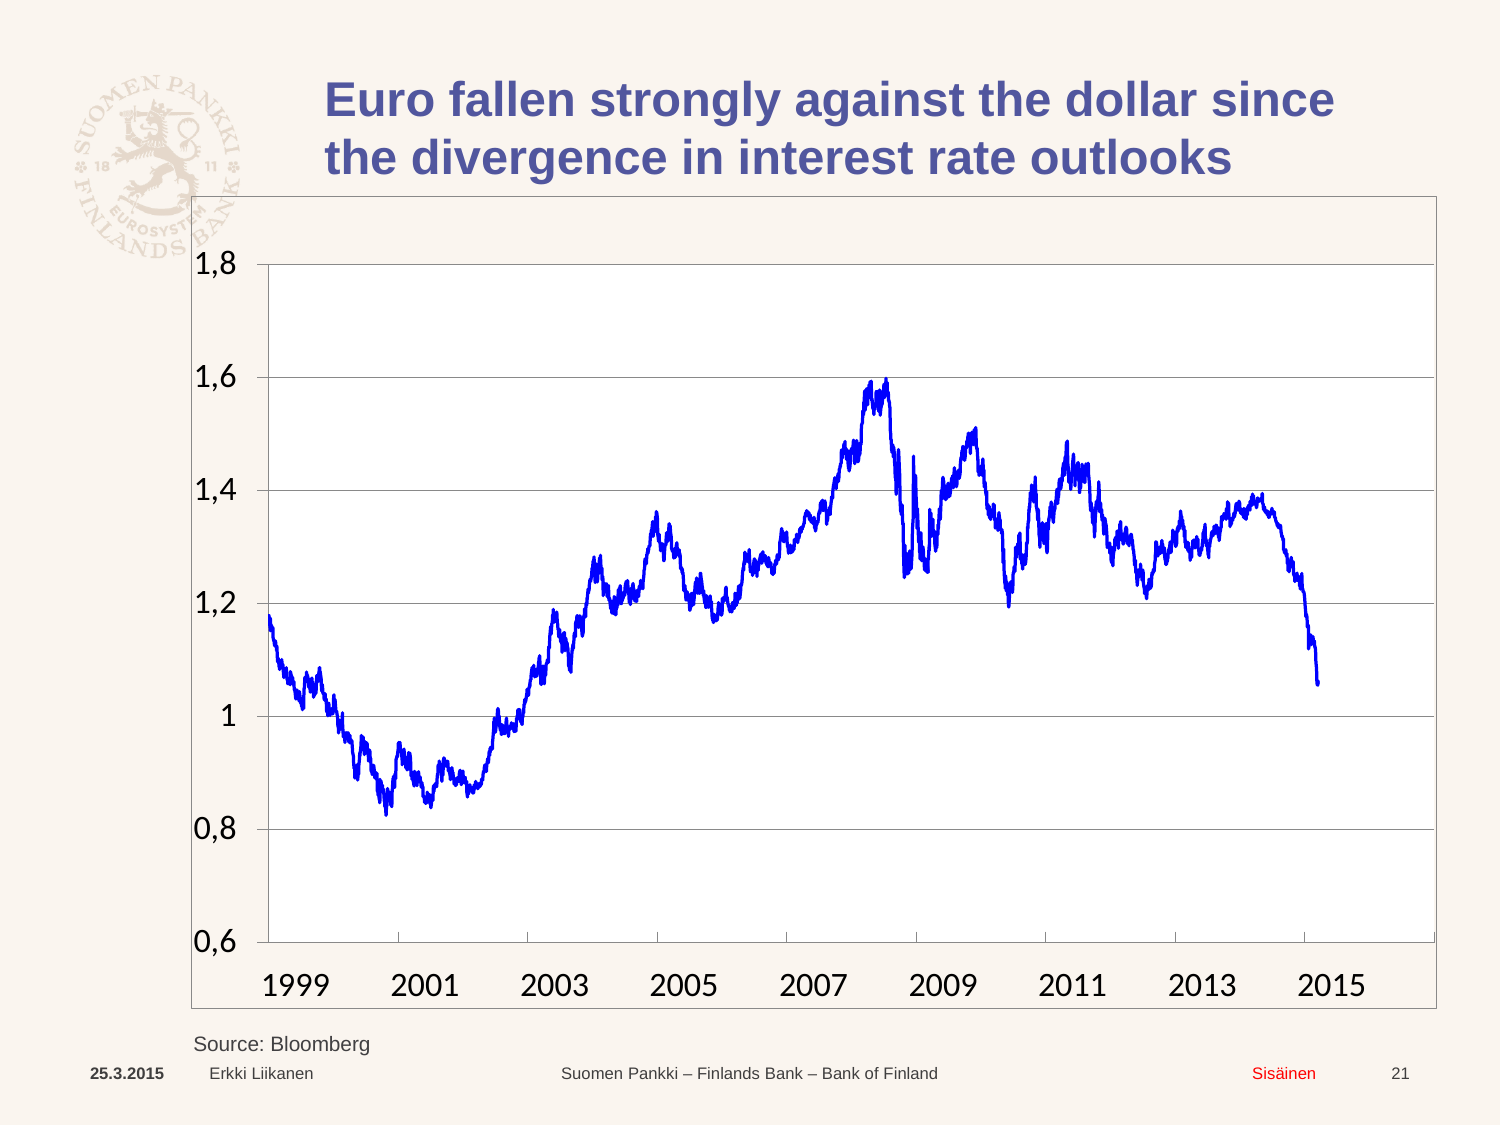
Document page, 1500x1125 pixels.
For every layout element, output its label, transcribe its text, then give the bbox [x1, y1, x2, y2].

footer Erkki Liikanen [194, 1042, 512, 1103]
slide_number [74, 1042, 194, 1103]
slide_number 21 [1338, 1042, 1425, 1103]
text_box Source: Bloomberg [178, 1023, 467, 1063]
picture [0, 0, 1500, 1125]
title Euro fallen strongly against the dollar since the divergence in interest rate outlooks [309, 59, 1384, 194]
